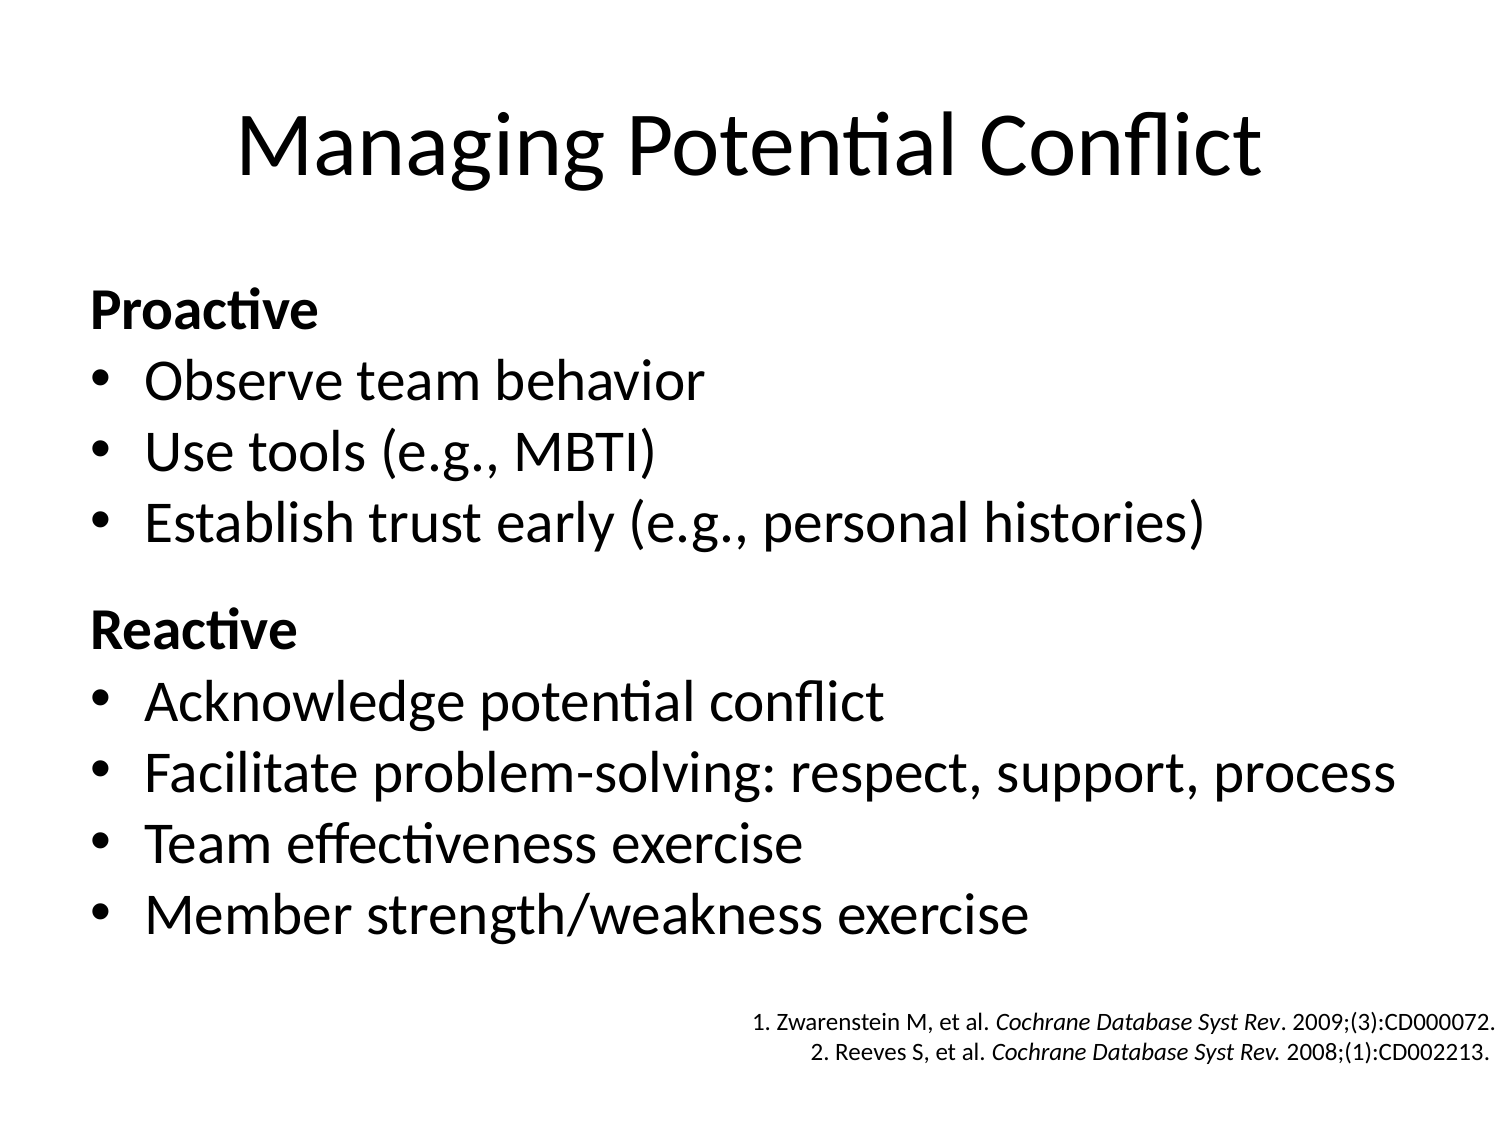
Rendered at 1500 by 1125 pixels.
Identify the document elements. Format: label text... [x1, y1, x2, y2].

list Proactive Observe team behavior Use tools (e.g., MBTI) Establish trust early (e.g., personal histories) Reactive Acknowledge potential conflict Facilitate problem-solving: respect, support, process Team effectiveness exercise Member strength/weakness exercise [75, 262, 1425, 1005]
title Managing Potential Conflict [75, 45, 1425, 233]
text_box 1. Zwarenstein M, et al. Cochrane Database Syst Rev. 2009;(3):CD000072. 2. Reeves S, et al. Cochrane Database Syst Rev. 2008;(1):CD002213. [696, 998, 1500, 1074]
